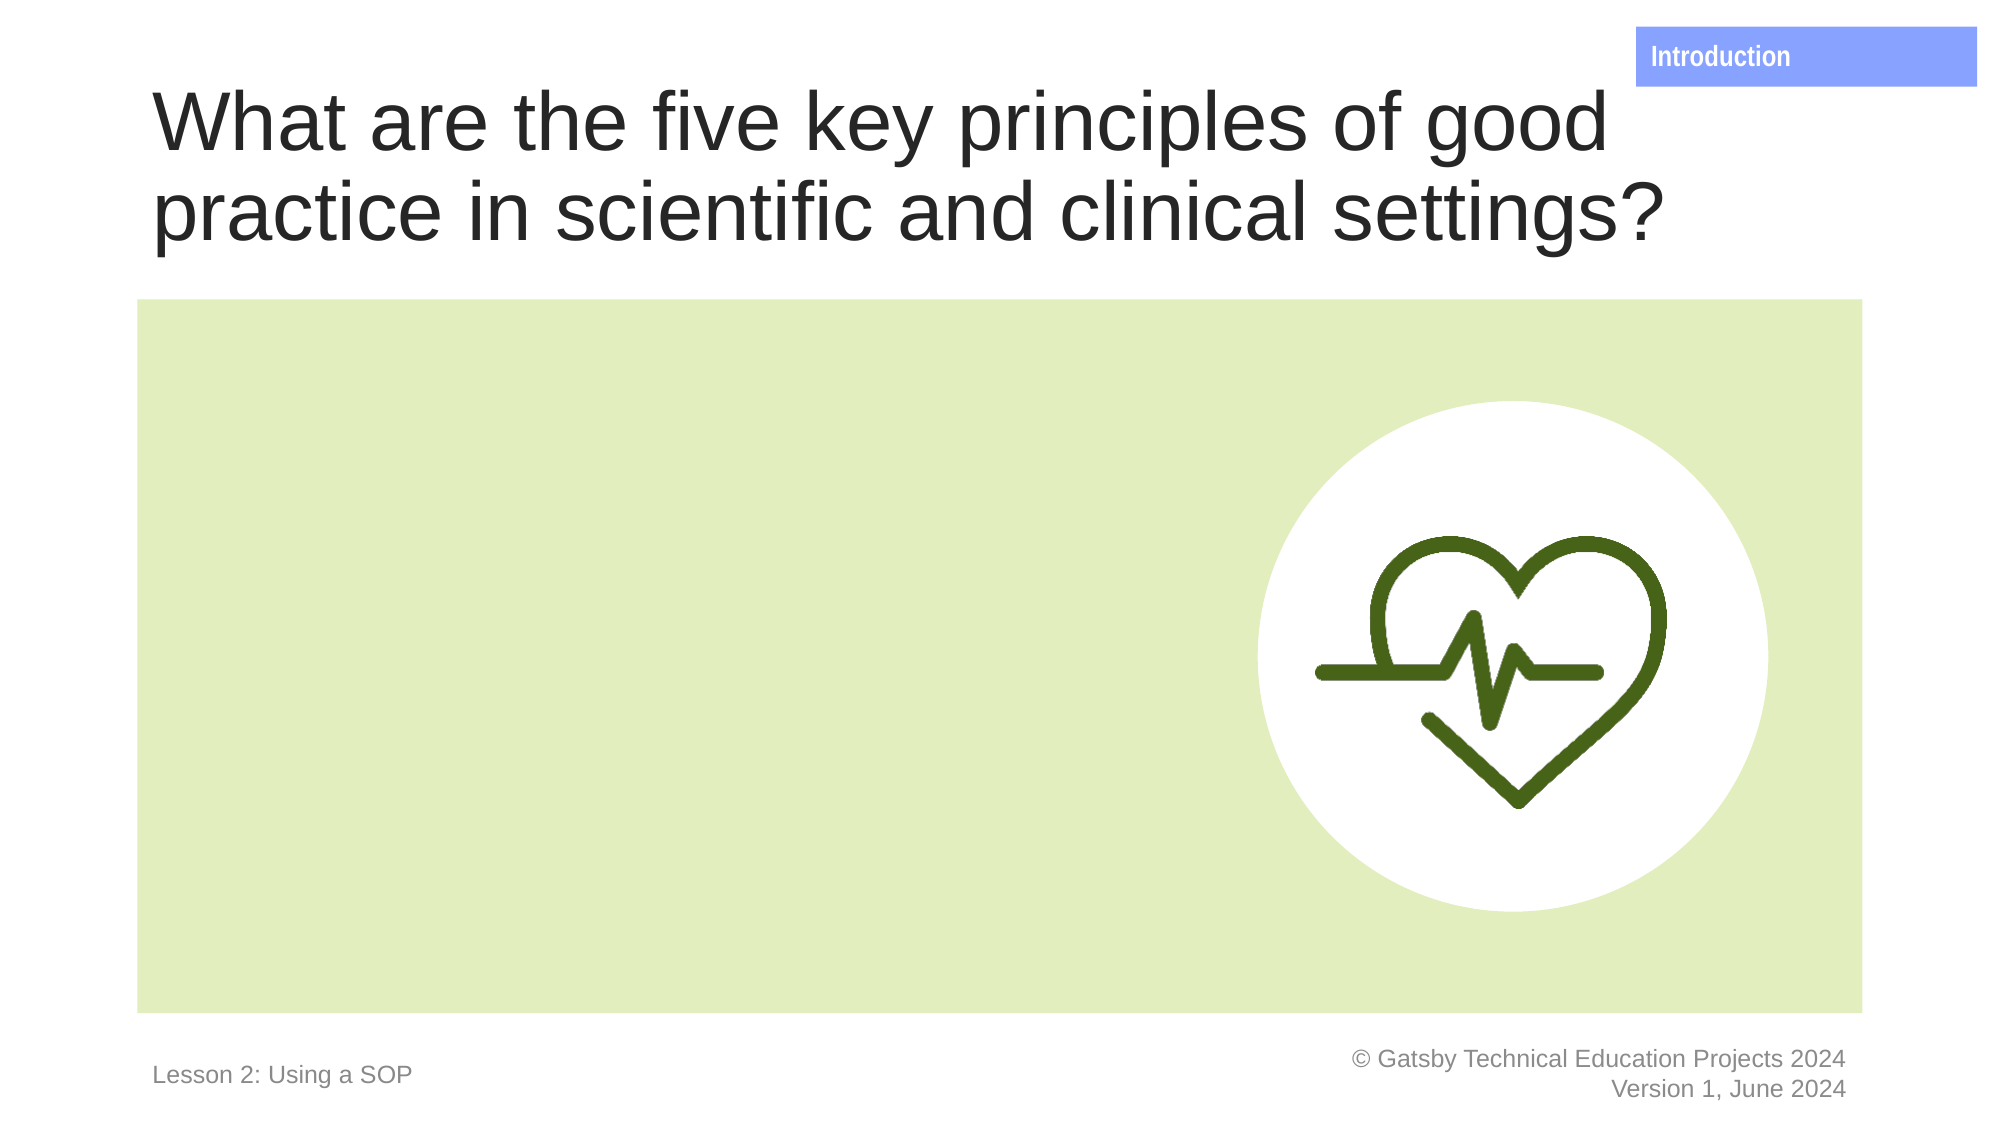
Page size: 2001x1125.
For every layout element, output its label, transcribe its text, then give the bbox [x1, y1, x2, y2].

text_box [1254, 397, 1772, 915]
list Lesson 2: Using a SOP [137, 1042, 829, 1103]
list [137, 299, 1863, 1014]
list Introduction [1636, 26, 1978, 87]
title What are the five key principles of good practice in scientific and clinical settings? [137, 59, 1863, 278]
